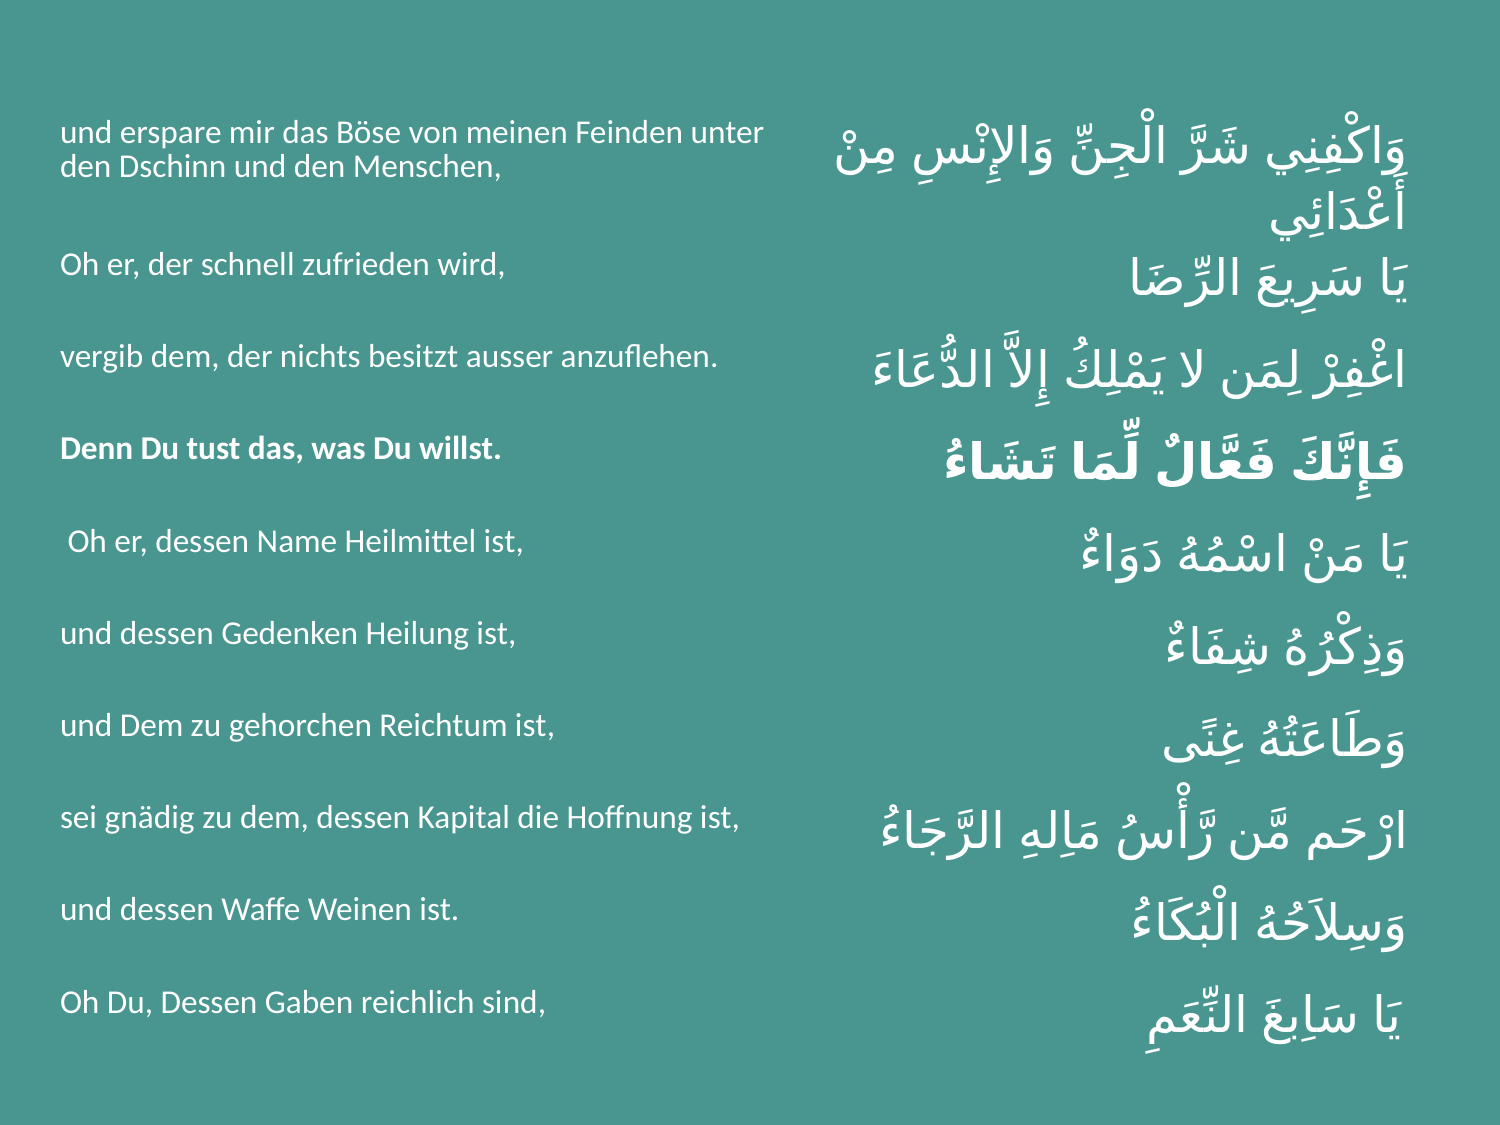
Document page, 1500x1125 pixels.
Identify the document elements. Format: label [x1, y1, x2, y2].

table_cell [59, 250, 1409, 1079]
table_header [59, 118, 1409, 250]
